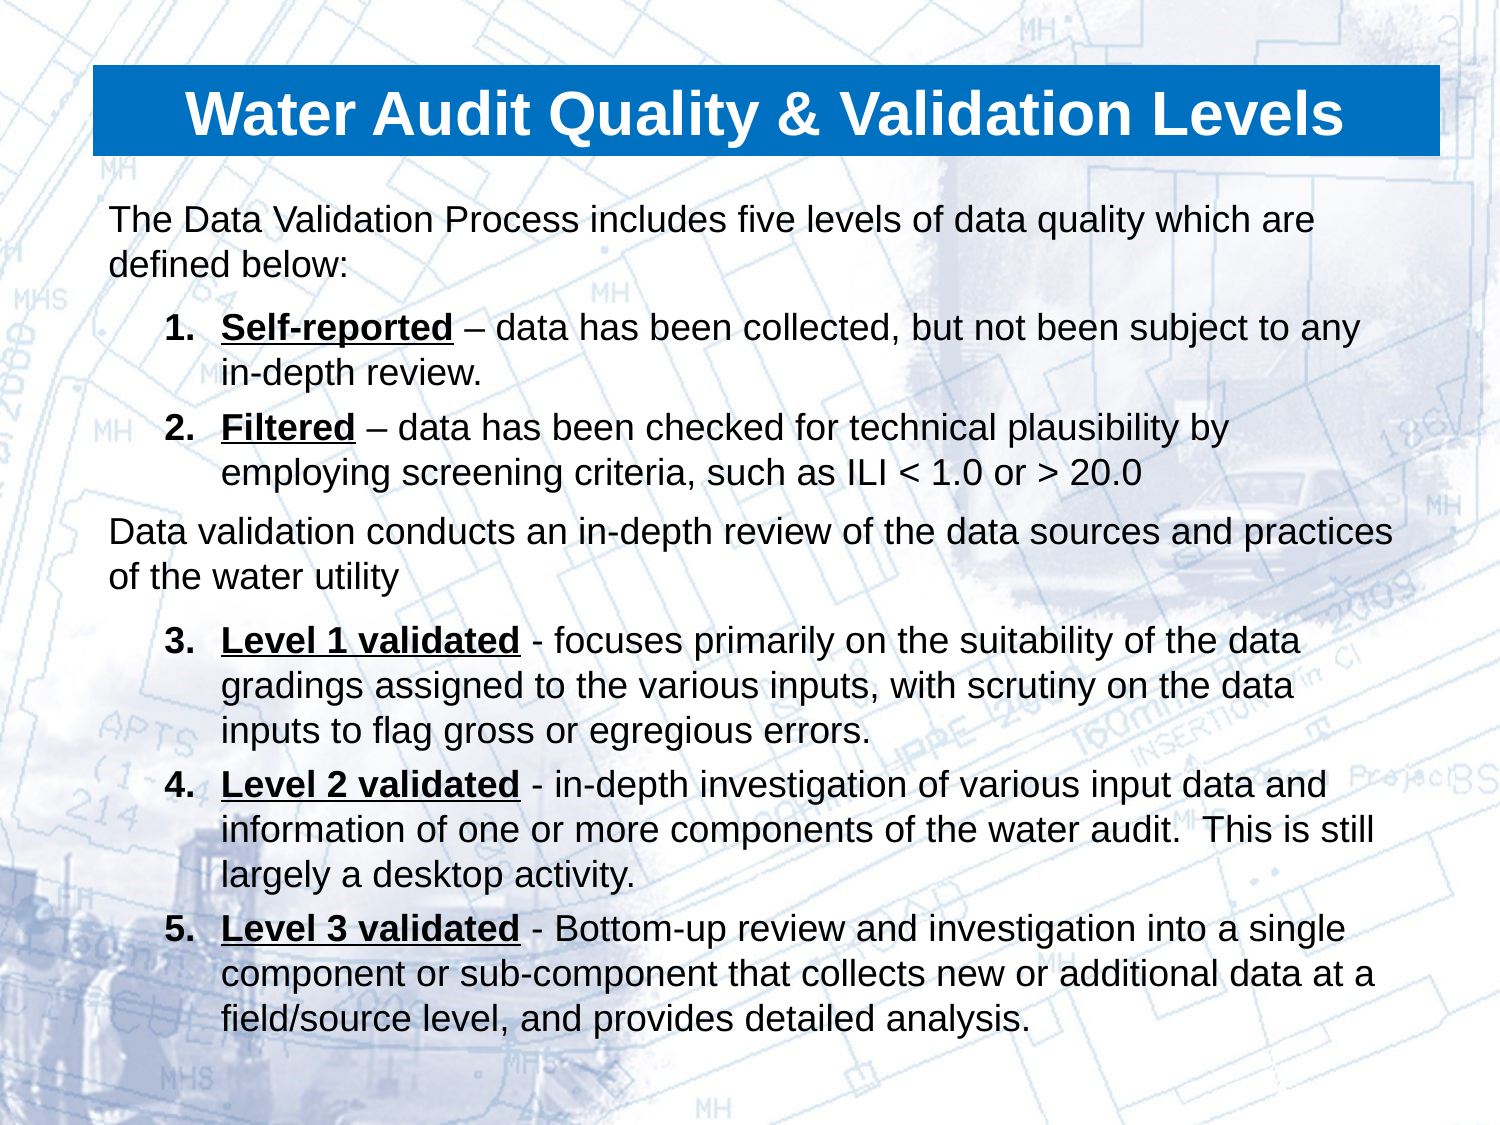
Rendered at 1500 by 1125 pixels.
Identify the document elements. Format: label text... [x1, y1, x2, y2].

picture [0, 0, 1500, 1125]
text_box The Data Validation Process includes five levels of data quality which are defined below: Self-reported – data has been collected, but not been subject to any in-depth review. Filtered – data has been checked for technical plausibility by employing screening criteria, such as ILI < 1.0 or > 20.0 Data validation conducts an in-depth review of the data sources and practices of the water utility Level 1 validated - focuses primarily on the suitability of the data gradings assigned to the various inputs, with scrutiny on the data inputs to flag gross or egregious errors. Level 2 validated - in-depth investigation of various input data and information of one or more components of the water audit. This is still largely a desktop activity. Level 3 validated - Bottom-up review and investigation into a single component or sub-component that collects new or additional data at a field/source level, and provides detailed analysis. [93, 187, 1419, 1047]
text_box Water Audit Quality & Validation Levels [93, 66, 1439, 156]
